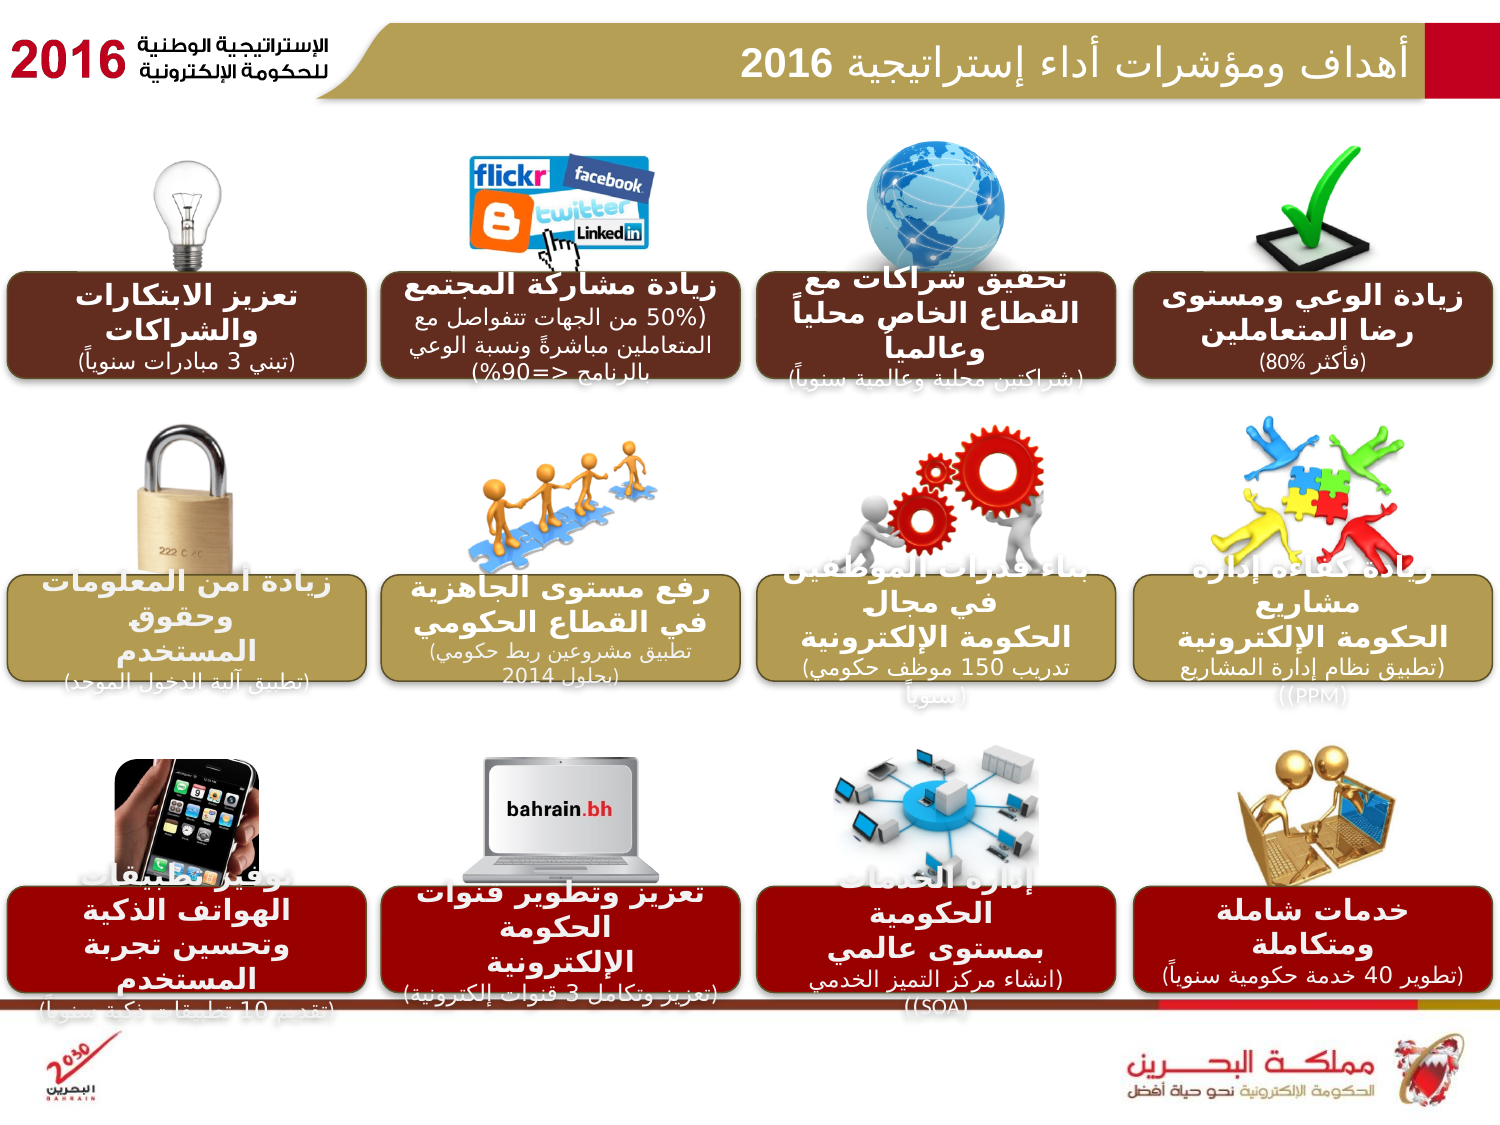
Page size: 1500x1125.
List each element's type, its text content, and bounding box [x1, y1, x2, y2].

picture [1237, 140, 1389, 291]
picture [141, 158, 232, 279]
text_box إدارة الخدمات الحكومية بمستوى عالمي (انشاء مركز التميز الخدمي (SOA)) [755, 885, 1117, 994]
text_box خدمات شاملة ومتكاملة (تطوير 40 خدمة حكومية سنوياً) [1132, 885, 1494, 994]
picture [122, 420, 251, 587]
text_box أهداف ومؤشرات أداء إستراتيجية 2016 [344, 22, 1423, 100]
picture [459, 757, 662, 895]
text_box توفير تطبيقات الهواتف الذكية وتحسين تجربة المستخدم (تقديم 10 تطبيقات ذكية سنوياً) [6, 885, 367, 994]
picture [828, 413, 1044, 593]
text_box زيادة أمن المعلومات وحقوق المستخدم (تطبيق آلية الدخول الموحد) [6, 574, 367, 682]
picture [833, 739, 1040, 895]
picture [1228, 740, 1399, 911]
picture [0, 10, 340, 95]
picture [466, 153, 655, 279]
text_box رفع مستوى الجاهزية في القطاع الحكومي (تطبيق مشروعين ربط حكومي بحلول 2014) [380, 574, 741, 682]
picture [114, 758, 260, 895]
text_box تعزيز الابتكارات والشراكات (تبني 3 مبادرات سنوياً) [6, 271, 367, 380]
picture [0, 1000, 1500, 1125]
text_box زيادة مشاركة المجتمع (50% من الجهات تتفواصل مع المتعاملين مباشرةً ونسبة الوعي بالرنامج <=90%) [380, 271, 741, 380]
text_box تحقيق شراكات مع القطاع الخاص محلياً وعالمياُ (شراكتين محلية وعالمية سنوياً) [755, 271, 1117, 380]
text_box بناء قدرات الموظفين في مجال الحكومة الإلكترونية (تدريب 150 موظف حكومي سنوياً) [755, 574, 1117, 682]
picture [1208, 410, 1418, 596]
picture [456, 432, 666, 590]
picture [826, 107, 1046, 326]
text_box زيادة الوعي ومستوى رضا المتعاملين (80% فأكثر) [1132, 271, 1494, 380]
text_box تعزيز وتطوير قنوات الحكومة الإلكترونية (تعزيز وتكامل 3 قنوات إلكترونية) [380, 885, 741, 994]
text_box زيادة كفاءة إدارة مشاريع الحكومة الإلكترونية (تطبيق نظام إدارة المشاريع (PPM)) [1132, 574, 1494, 682]
text_box [1423, 21, 1500, 101]
